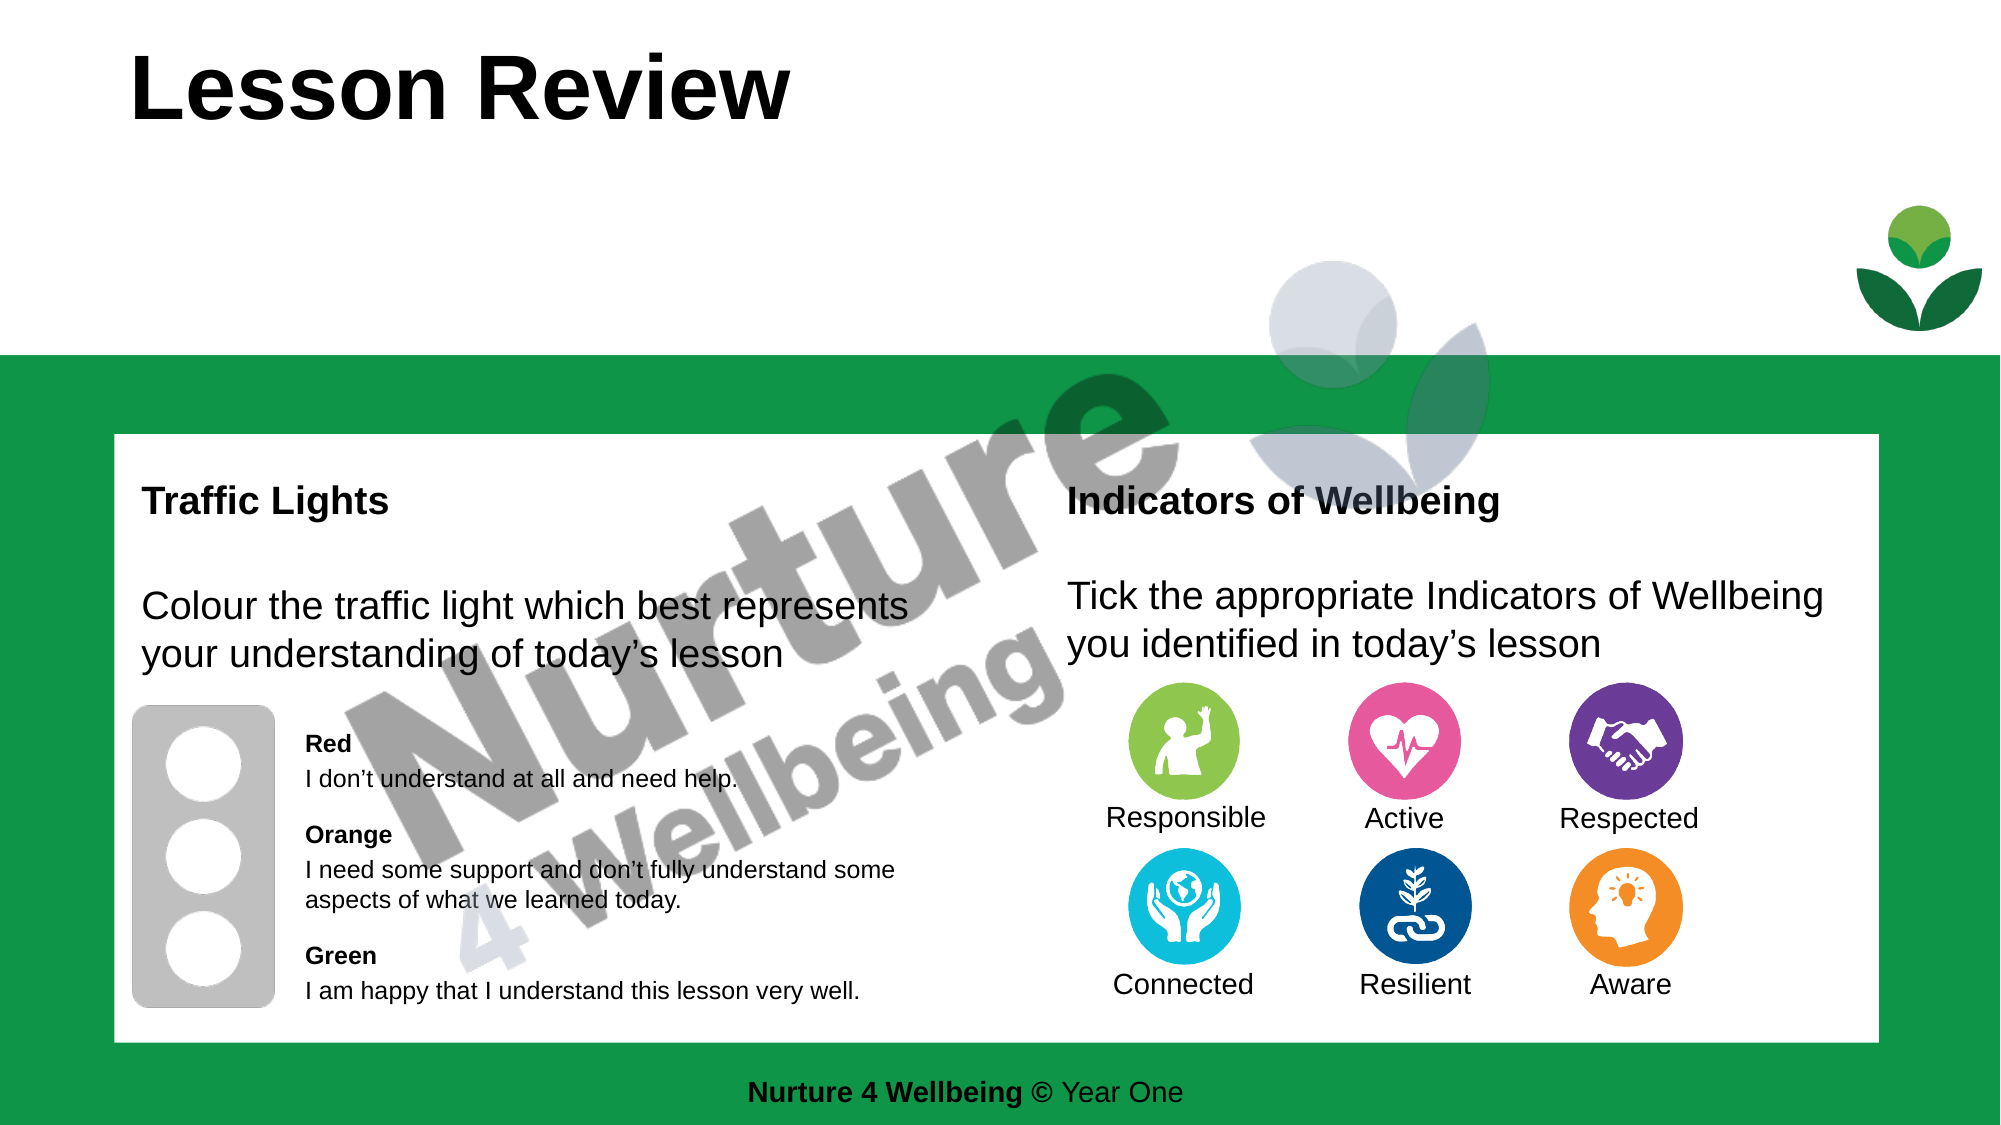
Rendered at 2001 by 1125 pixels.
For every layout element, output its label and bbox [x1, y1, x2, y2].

picture [333, 895, 344, 913]
picture [801, 865, 811, 878]
picture [636, 862, 643, 878]
picture [595, 890, 606, 908]
picture [1128, 848, 1241, 965]
picture [1257, 636, 1275, 657]
picture [1139, 493, 1158, 514]
picture [1455, 493, 1474, 514]
picture [585, 598, 602, 619]
picture [742, 646, 760, 667]
picture [1197, 636, 1213, 657]
picture [680, 646, 698, 667]
picture [464, 865, 474, 878]
picture [640, 646, 657, 667]
picture [1569, 848, 1683, 967]
picture [721, 646, 738, 667]
picture [1569, 682, 1683, 800]
picture [364, 830, 377, 848]
picture [124, 701, 283, 1022]
picture [1162, 580, 1178, 609]
picture [416, 986, 428, 1004]
picture [1318, 588, 1335, 617]
picture [1235, 493, 1253, 514]
picture [581, 895, 593, 908]
picture [619, 865, 629, 878]
picture [339, 662, 348, 667]
picture [636, 774, 648, 787]
picture [890, 598, 907, 619]
picture [337, 734, 350, 752]
picture [1100, 588, 1117, 609]
picture [361, 860, 372, 878]
picture [717, 865, 727, 878]
picture [412, 890, 419, 908]
picture [650, 774, 662, 787]
picture [435, 983, 442, 999]
picture [349, 951, 361, 964]
picture [524, 598, 553, 619]
picture [492, 769, 503, 787]
picture [778, 862, 785, 878]
picture [541, 774, 554, 787]
picture [836, 598, 854, 619]
picture [664, 895, 676, 913]
picture [514, 986, 524, 999]
picture [478, 865, 489, 883]
picture [1183, 588, 1201, 609]
picture [438, 646, 454, 667]
picture [660, 598, 678, 619]
picture [314, 947, 322, 952]
picture [1216, 588, 1236, 609]
picture [485, 895, 503, 908]
picture [815, 598, 832, 619]
picture [319, 769, 330, 787]
picture [541, 986, 553, 999]
picture [1322, 636, 1338, 653]
picture [847, 865, 859, 878]
picture [362, 647, 382, 667]
picture [760, 598, 777, 627]
picture [438, 774, 444, 787]
picture [379, 895, 390, 908]
picture [814, 860, 825, 878]
picture [556, 590, 572, 619]
picture [1279, 628, 1296, 657]
picture [399, 895, 411, 908]
picture [664, 769, 675, 787]
picture [382, 774, 392, 787]
picture [409, 769, 420, 787]
picture [1160, 493, 1181, 514]
picture [456, 771, 463, 787]
picture [527, 981, 538, 999]
picture [1291, 485, 1303, 514]
picture [701, 646, 718, 667]
picture [333, 774, 345, 787]
picture [1444, 493, 1449, 514]
picture [404, 986, 415, 1004]
picture [323, 739, 335, 752]
picture [1283, 588, 1293, 609]
picture [1152, 628, 1169, 657]
picture [513, 638, 523, 667]
picture [623, 895, 635, 908]
picture [1221, 493, 1233, 514]
picture [446, 890, 456, 908]
picture [360, 895, 371, 908]
picture [382, 865, 393, 878]
picture [547, 646, 565, 667]
picture [1217, 631, 1227, 657]
picture [590, 860, 601, 878]
picture [483, 590, 499, 619]
picture [363, 951, 375, 964]
picture [326, 830, 333, 843]
picture [611, 646, 631, 675]
picture [470, 983, 477, 999]
picture [1236, 628, 1246, 657]
picture [450, 865, 461, 878]
picture [1174, 636, 1192, 657]
picture [1261, 588, 1278, 617]
picture [1268, 493, 1289, 514]
picture [658, 986, 668, 994]
picture [335, 951, 347, 964]
picture [504, 895, 516, 908]
picture [786, 865, 799, 878]
picture [759, 865, 765, 878]
picture [659, 865, 669, 878]
picture [766, 865, 777, 878]
picture [569, 860, 580, 878]
picture [457, 986, 470, 999]
picture [1353, 493, 1372, 514]
picture [333, 865, 345, 878]
picture [725, 598, 735, 619]
picture [730, 860, 741, 878]
picture [563, 986, 574, 999]
picture [737, 598, 755, 619]
picture [650, 860, 657, 878]
picture [366, 771, 373, 787]
picture [1361, 588, 1381, 609]
picture [859, 598, 875, 619]
picture [350, 830, 362, 843]
picture [640, 981, 650, 999]
picture [346, 895, 358, 908]
picture [464, 774, 477, 787]
picture [1348, 682, 1461, 800]
picture [335, 830, 348, 843]
picture [1111, 636, 1127, 657]
picture [583, 986, 596, 999]
picture [606, 590, 622, 619]
picture [1069, 487, 1074, 514]
picture [879, 593, 889, 619]
picture [347, 865, 359, 878]
picture [1067, 582, 1089, 609]
picture [426, 895, 444, 908]
picture [882, 865, 894, 878]
picture [371, 892, 378, 908]
picture [681, 598, 698, 619]
picture [556, 986, 562, 999]
picture [682, 865, 694, 883]
picture [535, 641, 545, 667]
picture [604, 865, 616, 878]
picture [575, 983, 582, 999]
picture [479, 774, 489, 787]
picture [1382, 583, 1392, 609]
picture [1295, 588, 1313, 609]
picture [379, 830, 391, 843]
picture [492, 865, 503, 883]
picture [459, 646, 476, 675]
picture [1128, 682, 1240, 800]
picture [362, 981, 372, 999]
picture [1066, 636, 1086, 665]
picture [348, 774, 358, 787]
picture [591, 646, 611, 667]
picture [637, 890, 648, 908]
picture [306, 895, 330, 908]
picture [458, 895, 471, 908]
picture [326, 951, 333, 964]
picture [396, 774, 406, 787]
picture [1387, 485, 1392, 514]
picture [390, 986, 401, 1004]
picture [1080, 493, 1099, 514]
picture [569, 638, 586, 667]
picture [703, 865, 713, 878]
picture [764, 646, 780, 667]
picture [1129, 493, 1134, 514]
picture [1104, 485, 1124, 514]
picture [320, 865, 330, 878]
picture [1088, 636, 1106, 657]
picture [375, 986, 388, 999]
picture [1376, 485, 1381, 514]
picture [429, 865, 441, 878]
picture [445, 774, 456, 787]
picture [526, 771, 533, 787]
picture [460, 598, 477, 627]
picture [1394, 588, 1412, 609]
picture [639, 590, 656, 619]
picture [1121, 580, 1137, 609]
picture [686, 769, 696, 787]
picture [615, 892, 622, 908]
picture [444, 981, 454, 999]
picture [1196, 493, 1217, 514]
picture [556, 865, 566, 878]
picture [505, 865, 517, 878]
picture [545, 895, 558, 908]
picture [835, 865, 846, 878]
picture [601, 769, 612, 787]
picture [782, 598, 792, 619]
picture [862, 865, 879, 878]
picture [1340, 588, 1350, 609]
picture [531, 895, 543, 908]
picture [560, 895, 566, 908]
picture [794, 598, 812, 619]
picture [520, 862, 533, 878]
picture [651, 895, 664, 908]
picture [423, 774, 435, 787]
picture [1478, 493, 1498, 522]
picture [719, 774, 730, 792]
picture [611, 981, 622, 999]
picture [385, 646, 401, 667]
picture [701, 593, 711, 619]
picture [492, 646, 510, 667]
picture [699, 774, 711, 787]
picture [1855, 204, 1983, 332]
picture [541, 865, 554, 878]
picture [395, 865, 407, 878]
picture [1239, 588, 1256, 617]
picture [410, 865, 427, 878]
picture [352, 659, 360, 667]
picture [598, 986, 608, 999]
picture [1315, 487, 1352, 514]
picture [623, 774, 633, 787]
picture [306, 826, 323, 843]
picture [406, 638, 423, 667]
picture [1421, 493, 1440, 514]
picture [1398, 485, 1418, 514]
picture [307, 735, 322, 752]
picture [471, 892, 478, 908]
picture [513, 774, 526, 787]
picture [500, 986, 510, 999]
picture [631, 983, 638, 999]
picture [588, 774, 598, 787]
picture [573, 774, 586, 787]
picture [1181, 488, 1194, 514]
picture [1359, 848, 1472, 964]
picture [334, 986, 351, 999]
picture [503, 593, 513, 619]
picture [1149, 583, 1159, 609]
picture [568, 895, 578, 908]
picture [744, 865, 756, 878]
